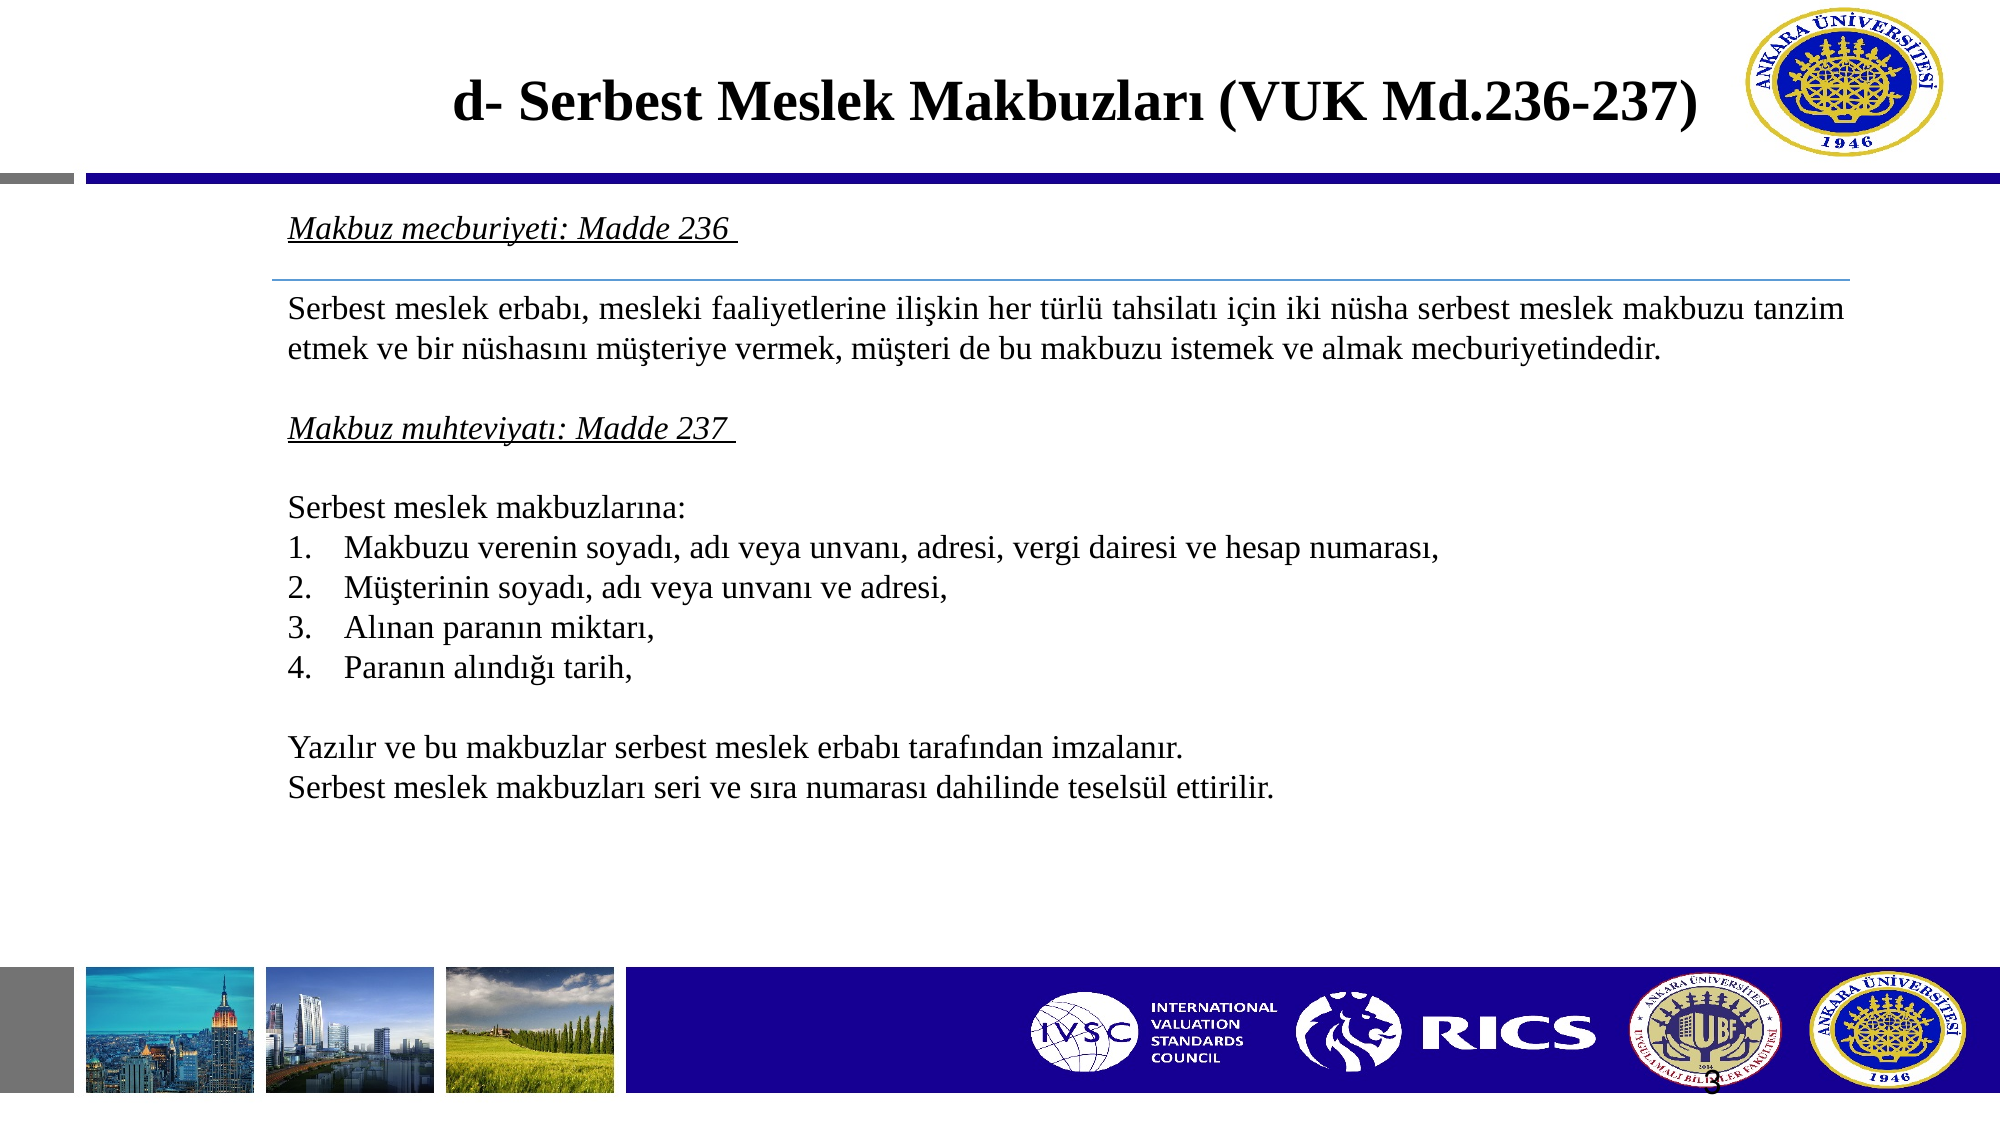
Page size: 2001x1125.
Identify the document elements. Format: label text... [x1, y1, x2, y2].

slide_number 3 [1687, 1050, 1863, 1096]
list Makbuz mecburiyeti: Madde 236 Serbest meslek erbabı, mesleki faaliyetlerine ilişkin her türlü tahsilatı için iki nüsha serbest meslek makbuzu tanzim etmek ve bir nüshasını müşteriye vermek, müşteri de bu makbuzu istemek ve almak mecburiyetindedir. Makbuz muhteviyatı: Madde 237 Serbest meslek makbuzlarına: Makbuzu verenin soyadı, adı veya unvanı, adresi, vergi dairesi ve hesap numarası, Müşterinin soyadı, adı veya unvanı ve adresi, Alınan paranın miktarı, Paranın alındığı tarih, Yazılır ve bu makbuzlar serbest meslek erbabı tarafından imzalanır. Serbest meslek makbuzları seri ve sıra numarası dahilinde teselsül ettirilir. [272, 198, 1863, 1071]
picture [0, 0, 2000, 1125]
title d- Serbest Meslek Makbuzları (VUK Md.236-237) [437, 62, 1721, 149]
